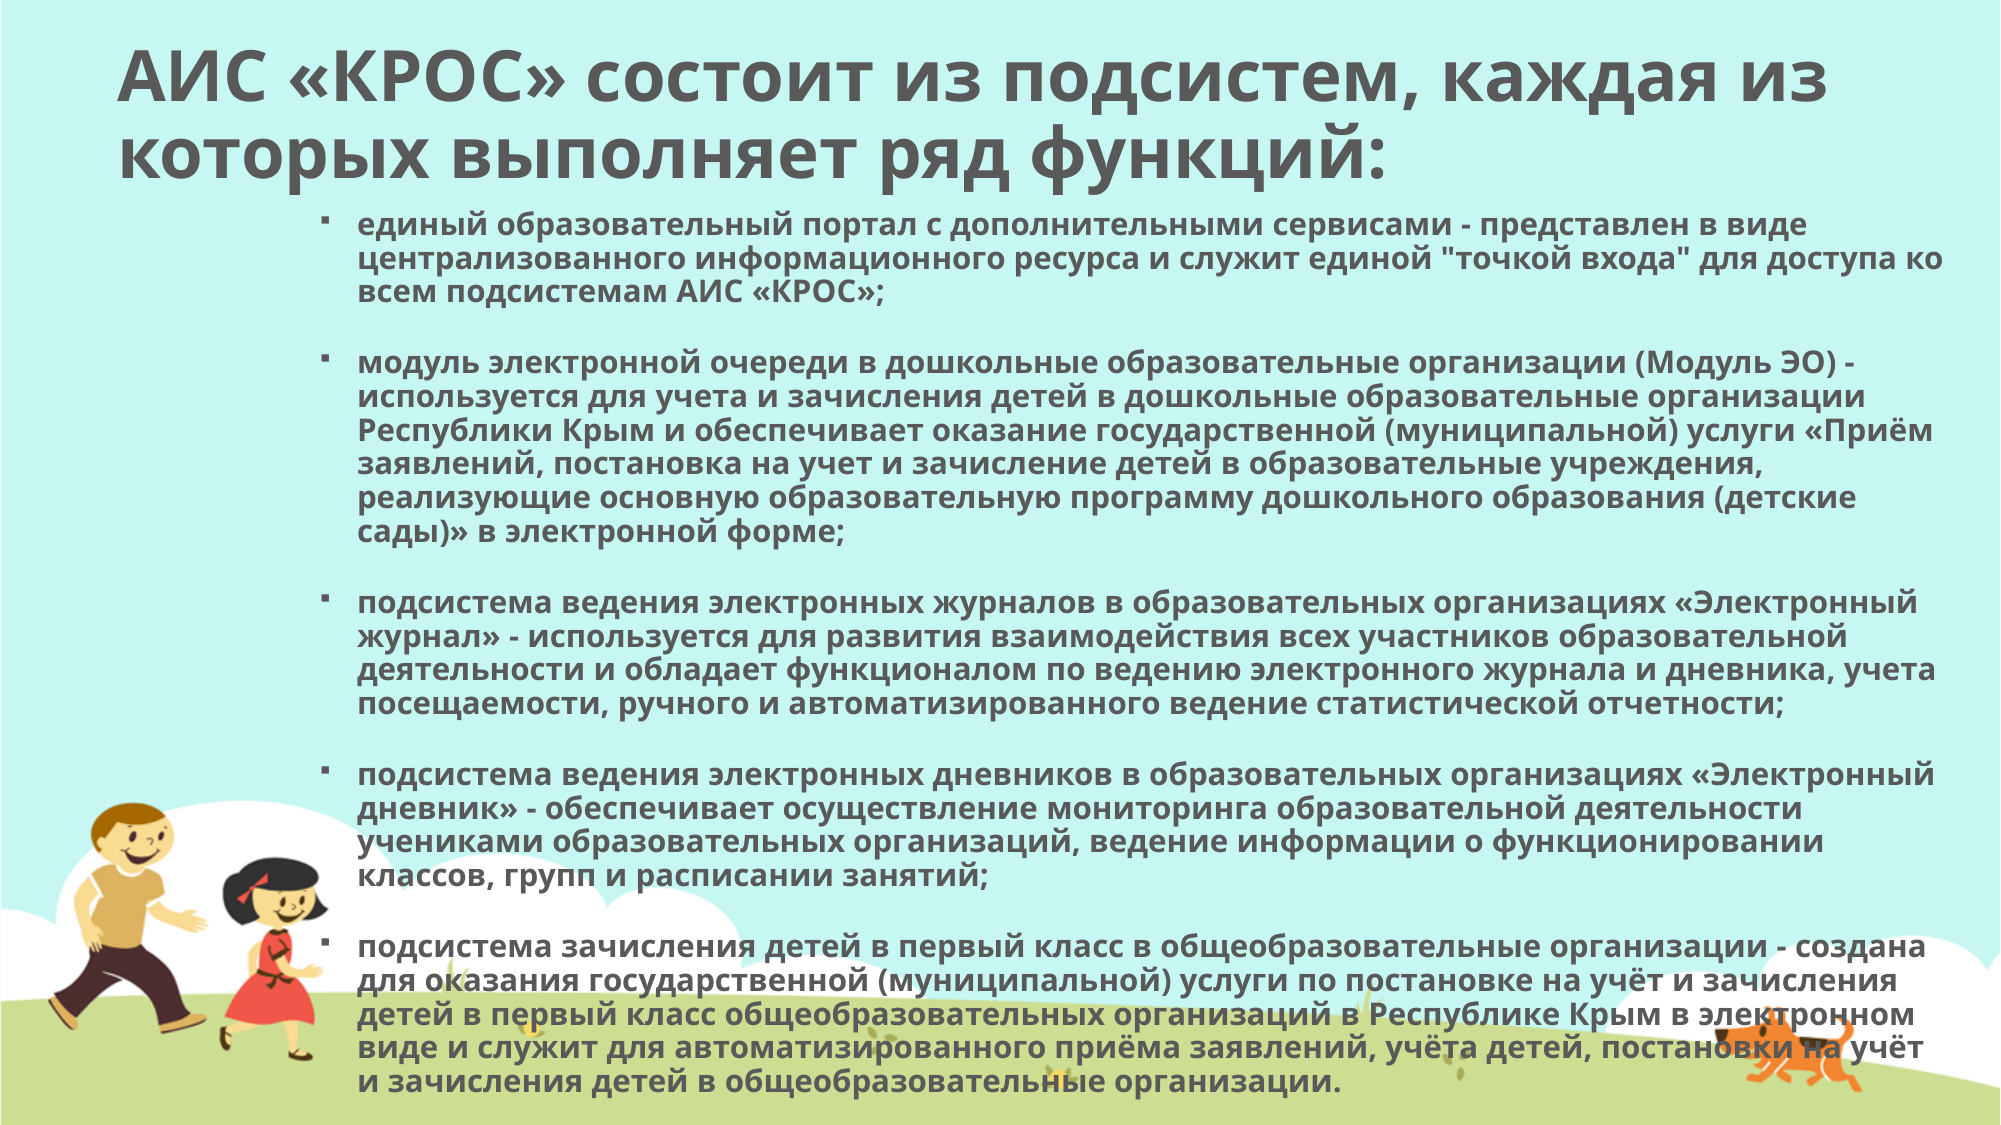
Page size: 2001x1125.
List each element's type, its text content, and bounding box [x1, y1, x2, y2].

title АИС «КРОС» состоит из подсистем, каждая из которых выполняет ряд функций: [101, 22, 1900, 201]
list единый образовательный портал с дополнительными сервисами - представлен в виде централизованного информационного ресурса и служит единой "точкой входа" для доступа ко всем подсистемам АИС «КРОС»; модуль электронной очереди в дошкольные образовательные организации (Модуль ЭО) - используется для учета и зачисления детей в дошкольные образовательные организации Республики Крым и обеспечивает оказание государственной (муниципальной) услуги «Приём заявлений, постановка на учет и зачисление детей в образовательные учреждения, реализующие основную образовательную программу дошкольного образования (детские сады)» в электронной форме; подсистема ведения электронных журналов в образовательных организациях «Электронный журнал» - используется для развития взаимодействия всех участников образовательной деятельности и обладает функционалом по ведению электронного журнала и дневника, учета посещаемости, ручного и автоматизированного ведение статистической отчетности; подсистема ведения электронных дневников в образовательных организациях «Электронный дневник» - обеспечивает осуществление мониторинга образовательной деятельности учениками образовательных организаций, ведение информации о функционировании классов, групп и расписании занятий; подсистема зачисления детей в первый класс в общеобразовательные организации - создана для оказания государственной (муниципальной) услуги по постановке на учёт и зачисления детей в первый класс общеобразовательных организаций в Республике Крым в электронном виде и служит для автоматизированного приёма заявлений, учёта детей, постановки на учёт и зачисления детей в общеобразовательные организации. [296, 201, 1970, 1029]
picture [0, 0, 2001, 1125]
